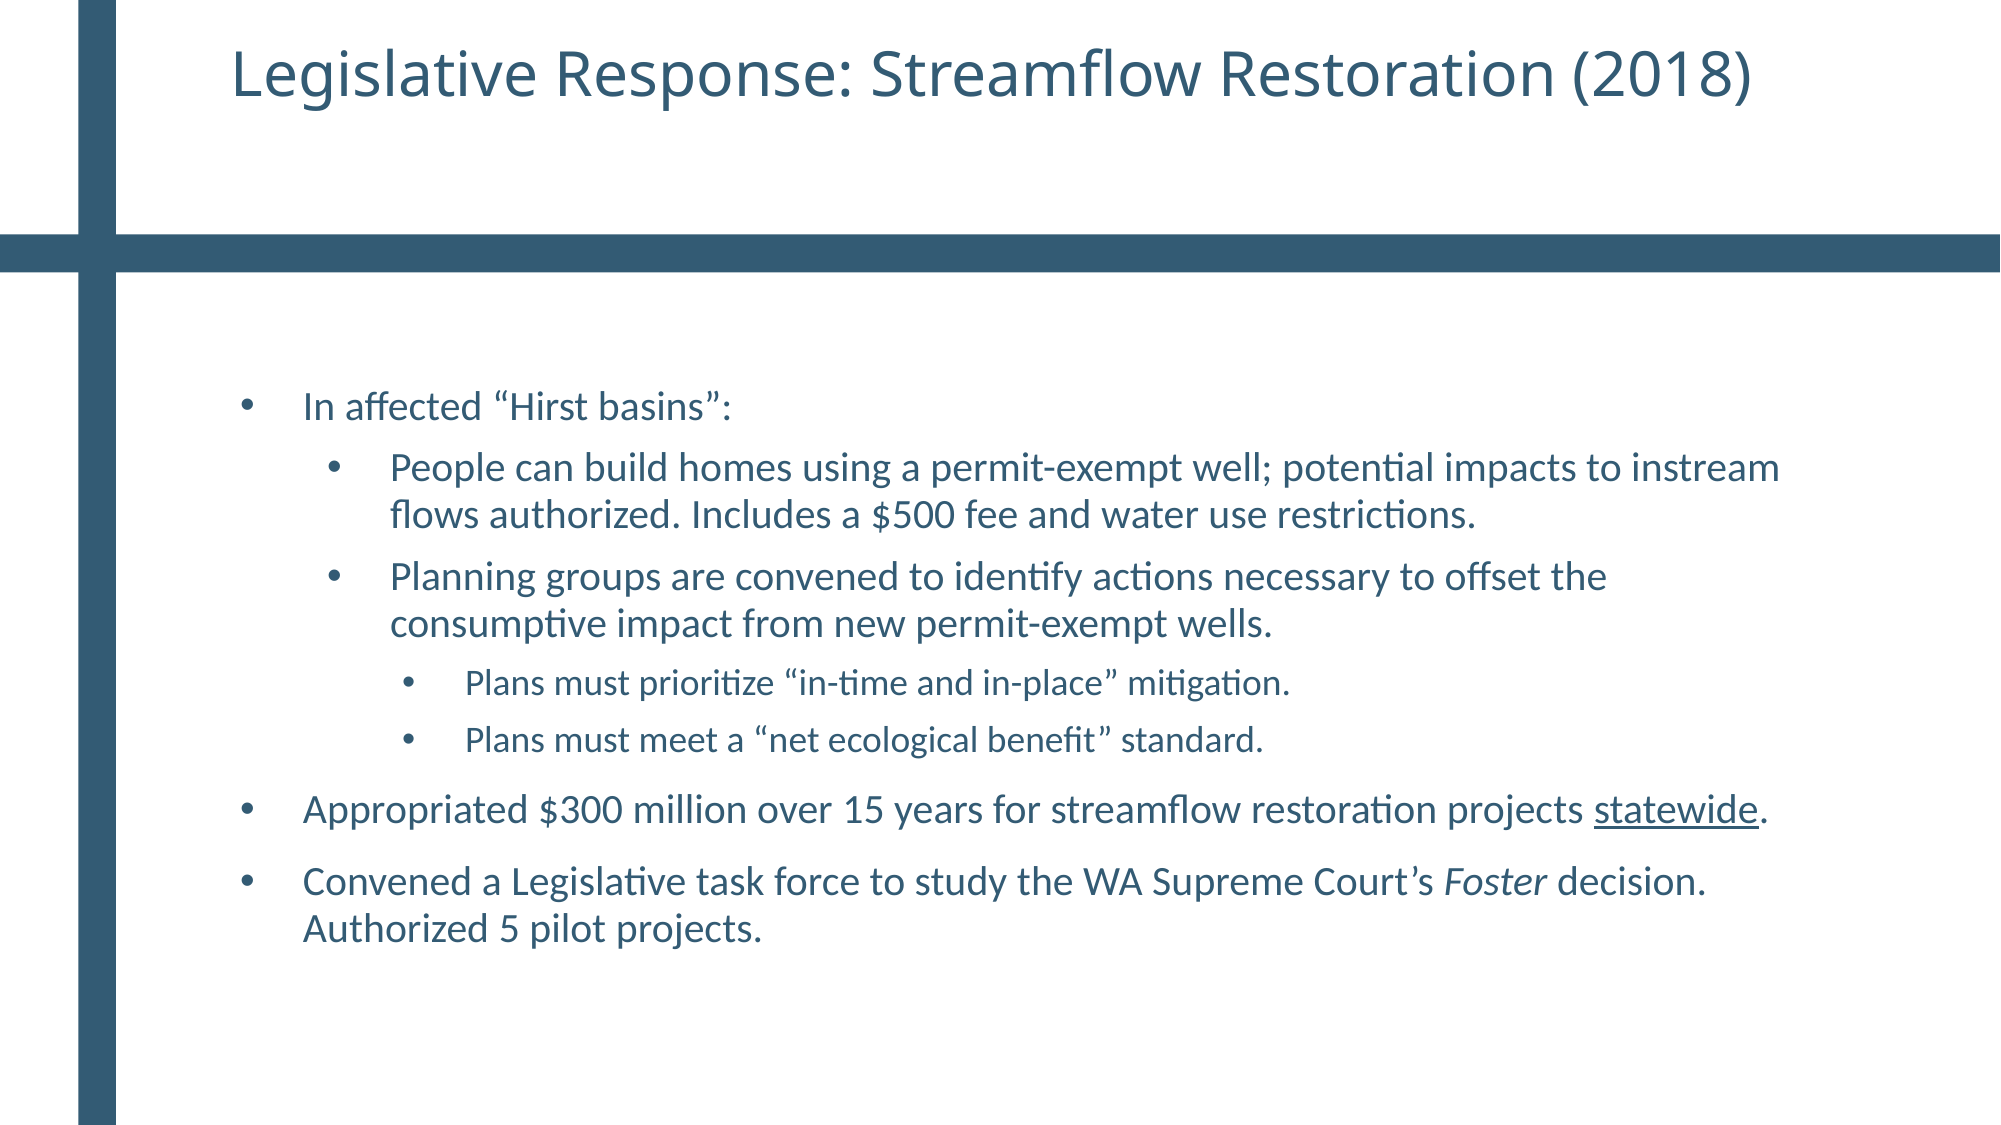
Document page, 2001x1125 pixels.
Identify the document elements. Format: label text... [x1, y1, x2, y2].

list In affected “Hirst basins”: People can build homes using a permit-exempt well; potential impacts to instream flows authorized. Includes a $500 fee and water use restrictions. Planning groups are convened to identify actions necessary to offset the consumptive impact from new permit-exempt wells. Plans must prioritize “in-time and in-place” mitigation. Plans must meet a “net ecological benefit” standard. Appropriated $300 million over 15 years for streamflow restoration projects statewide. Convened a Legislative task force to study the WA Supreme Court’s Foster decision. Authorized 5 pilot projects. [225, 375, 1800, 963]
title Legislative Response: Streamflow Restoration (2018) [215, 35, 1791, 158]
